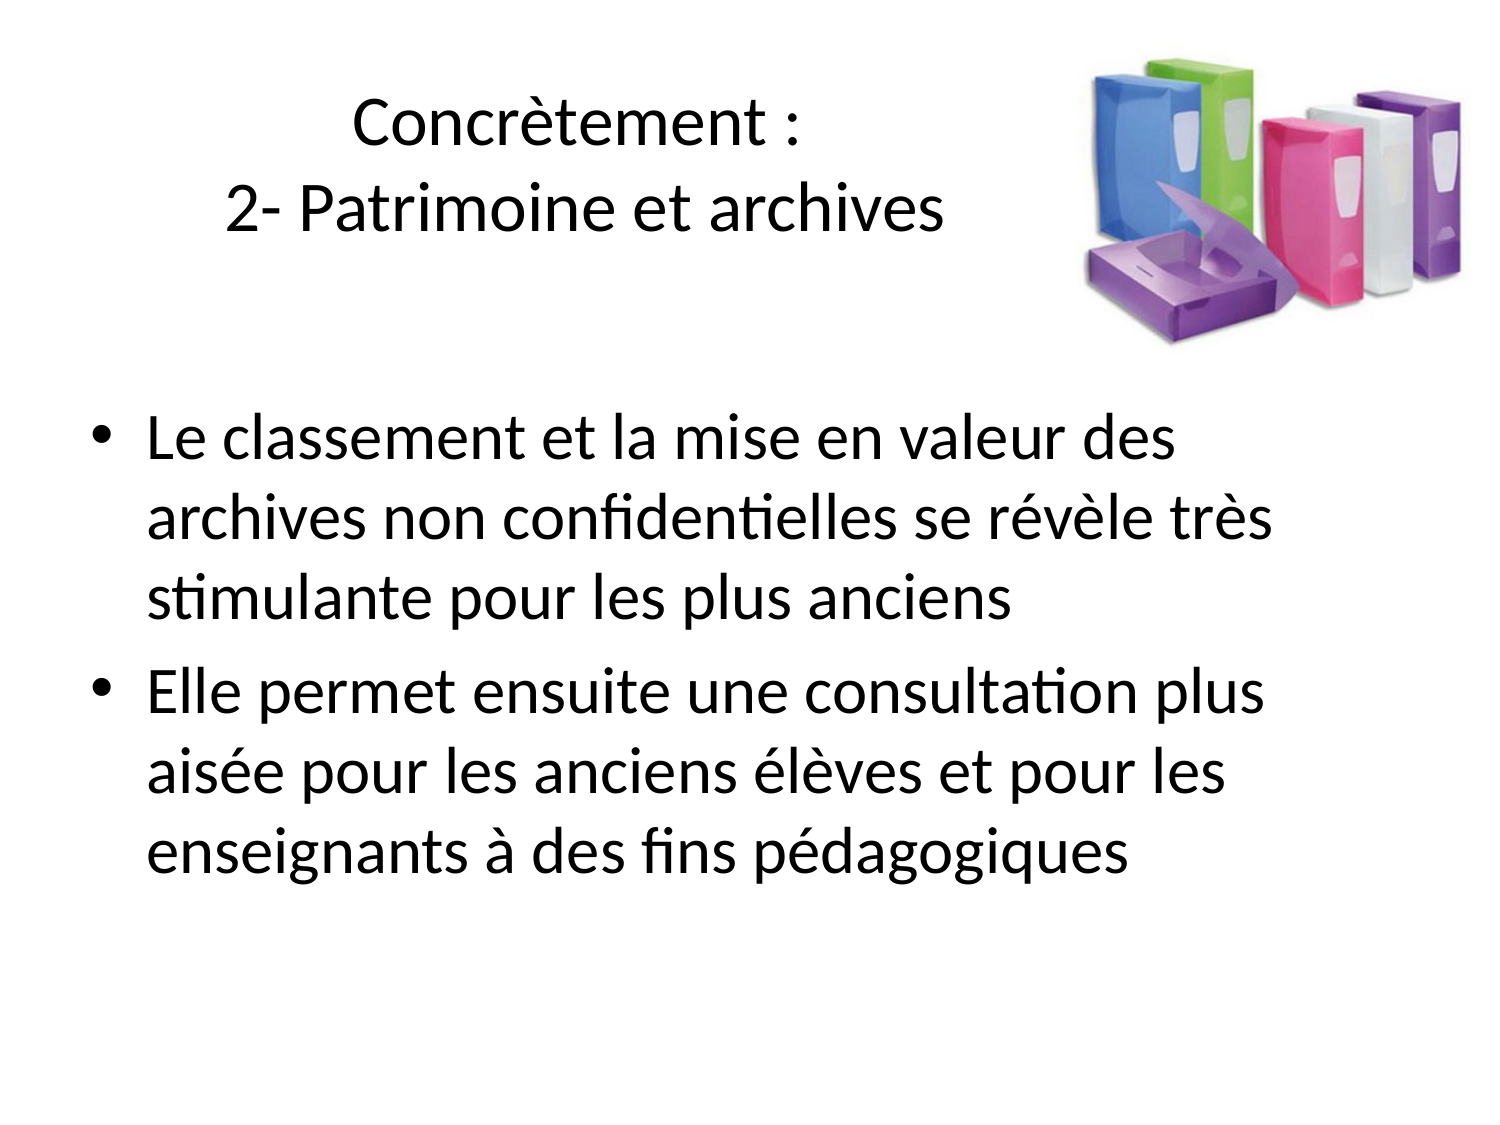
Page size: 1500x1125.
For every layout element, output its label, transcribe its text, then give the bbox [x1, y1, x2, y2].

title Concrètement : 2- Patrimoine et archives [64, 66, 1072, 254]
list Le classement et la mise en valeur des archives non confidentielles se révèle très stimulante pour les plus anciens Elle permet ensuite une consultation plus aisée pour les anciens élèves et pour les enseignants à des fins pédagogiques [75, 385, 1388, 1005]
picture [1077, 4, 1471, 398]
